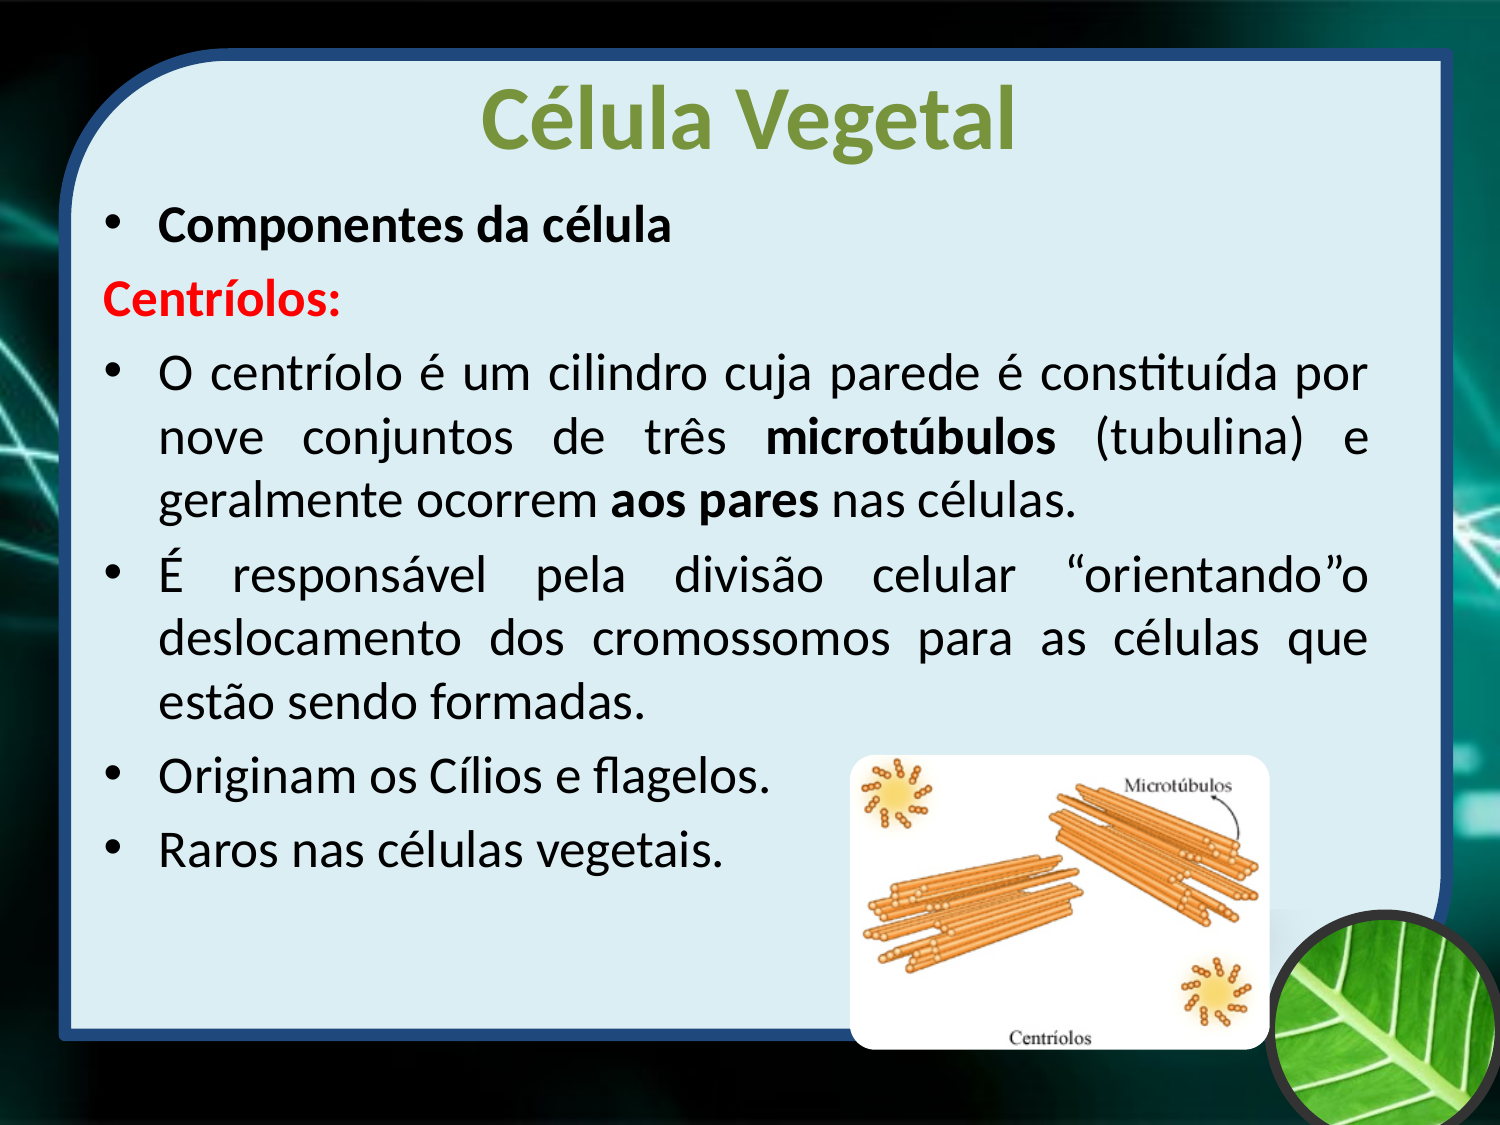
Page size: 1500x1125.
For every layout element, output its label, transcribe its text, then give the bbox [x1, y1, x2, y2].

text_box [62, 155, 844, 1038]
text_box [1275, 52, 1450, 913]
picture [0, 0, 1500, 1125]
title Célula Vegetal [75, 19, 1425, 207]
list Componentes da célula Centríolos: O centríolo é um cilindro cuja parede é constituída por nove conjuntos de três microtúbulos (tubulina) e geralmente ocorrem aos pares nas células. É responsável pela divisão celular “orientando”o deslocamento dos cromossomos para as células que estão sendo formadas. Originam os Cílios e flagelos. Raros nas células vegetais. [88, 181, 1385, 894]
